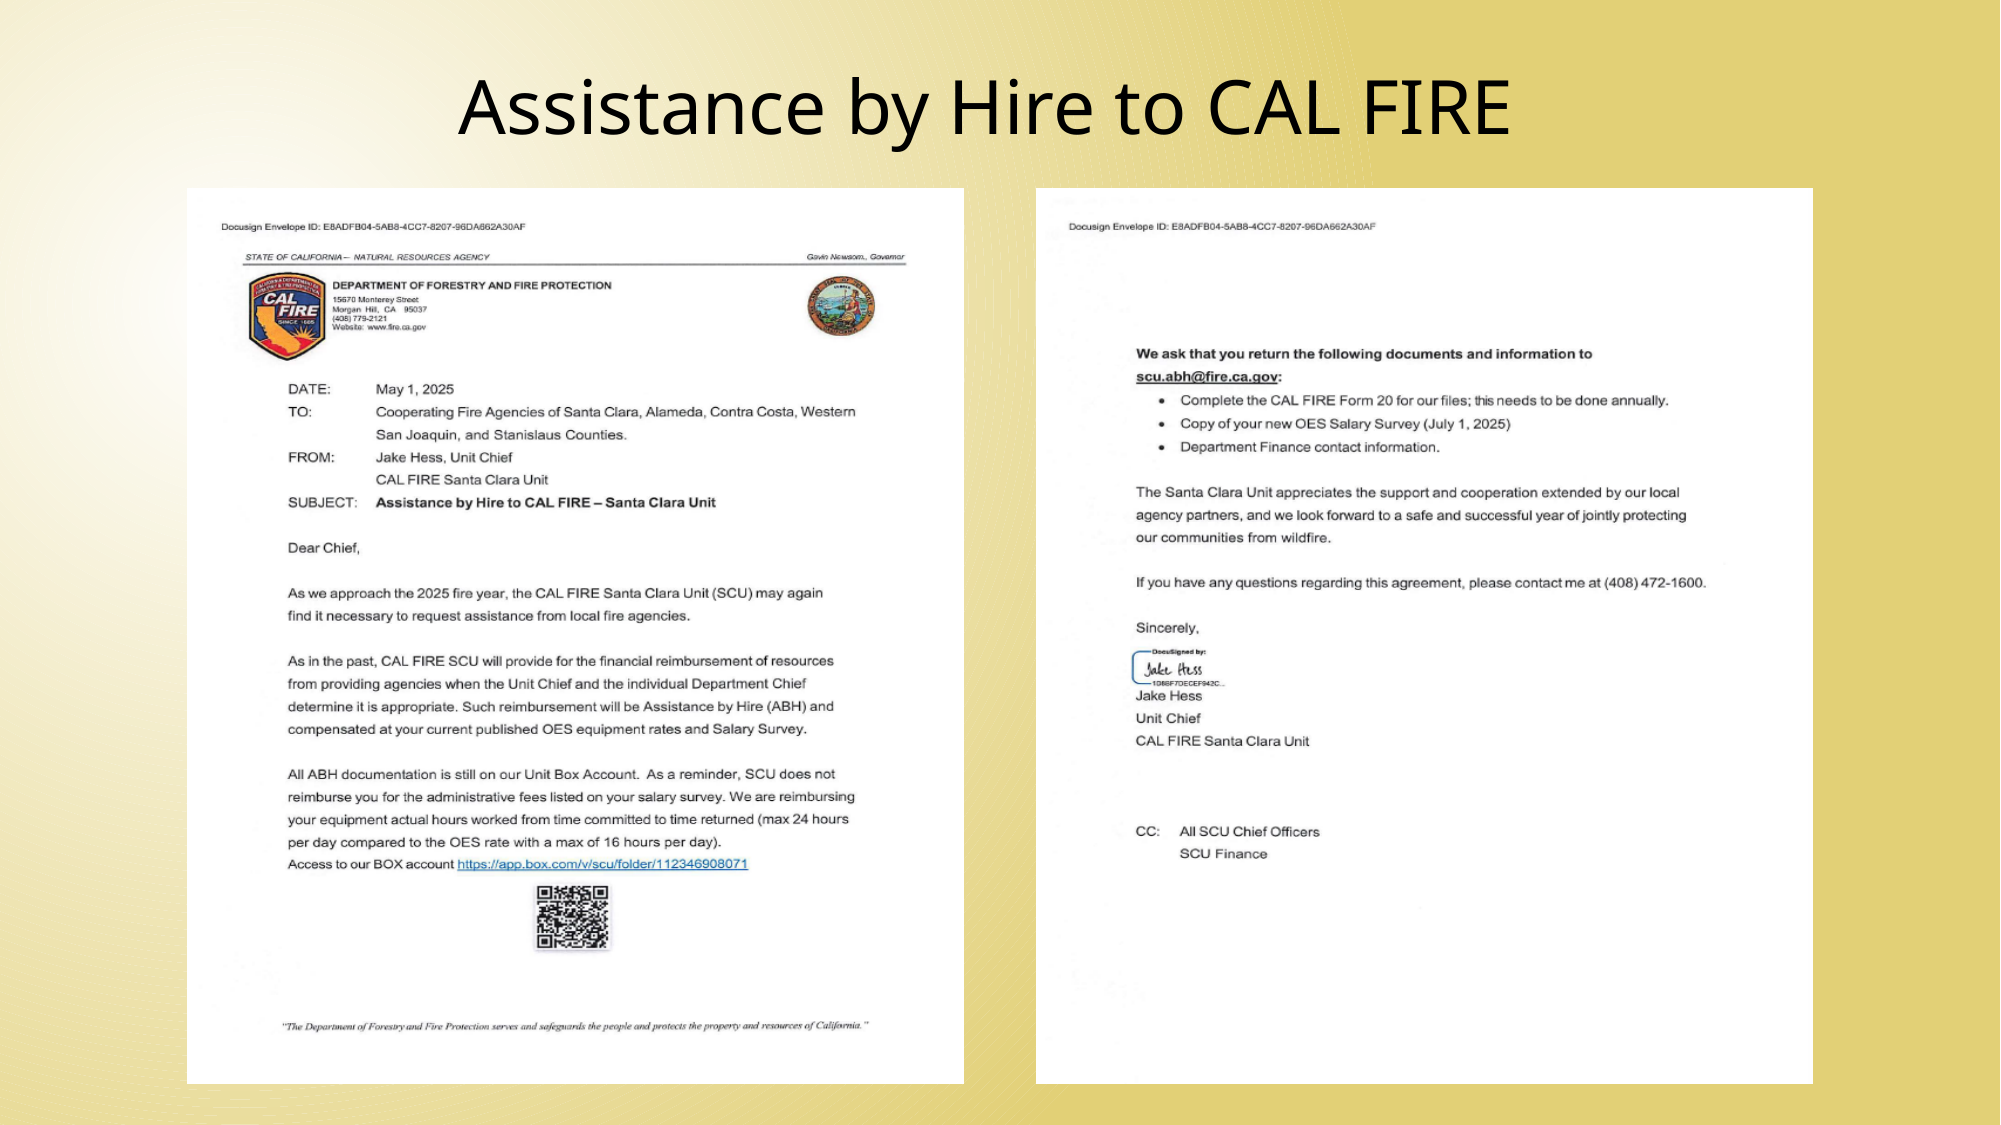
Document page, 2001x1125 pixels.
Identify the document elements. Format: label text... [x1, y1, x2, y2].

picture [187, 188, 964, 1084]
text_box Assistance by Hire to CAL FIRE [443, 51, 1679, 157]
picture [1036, 188, 1813, 1084]
